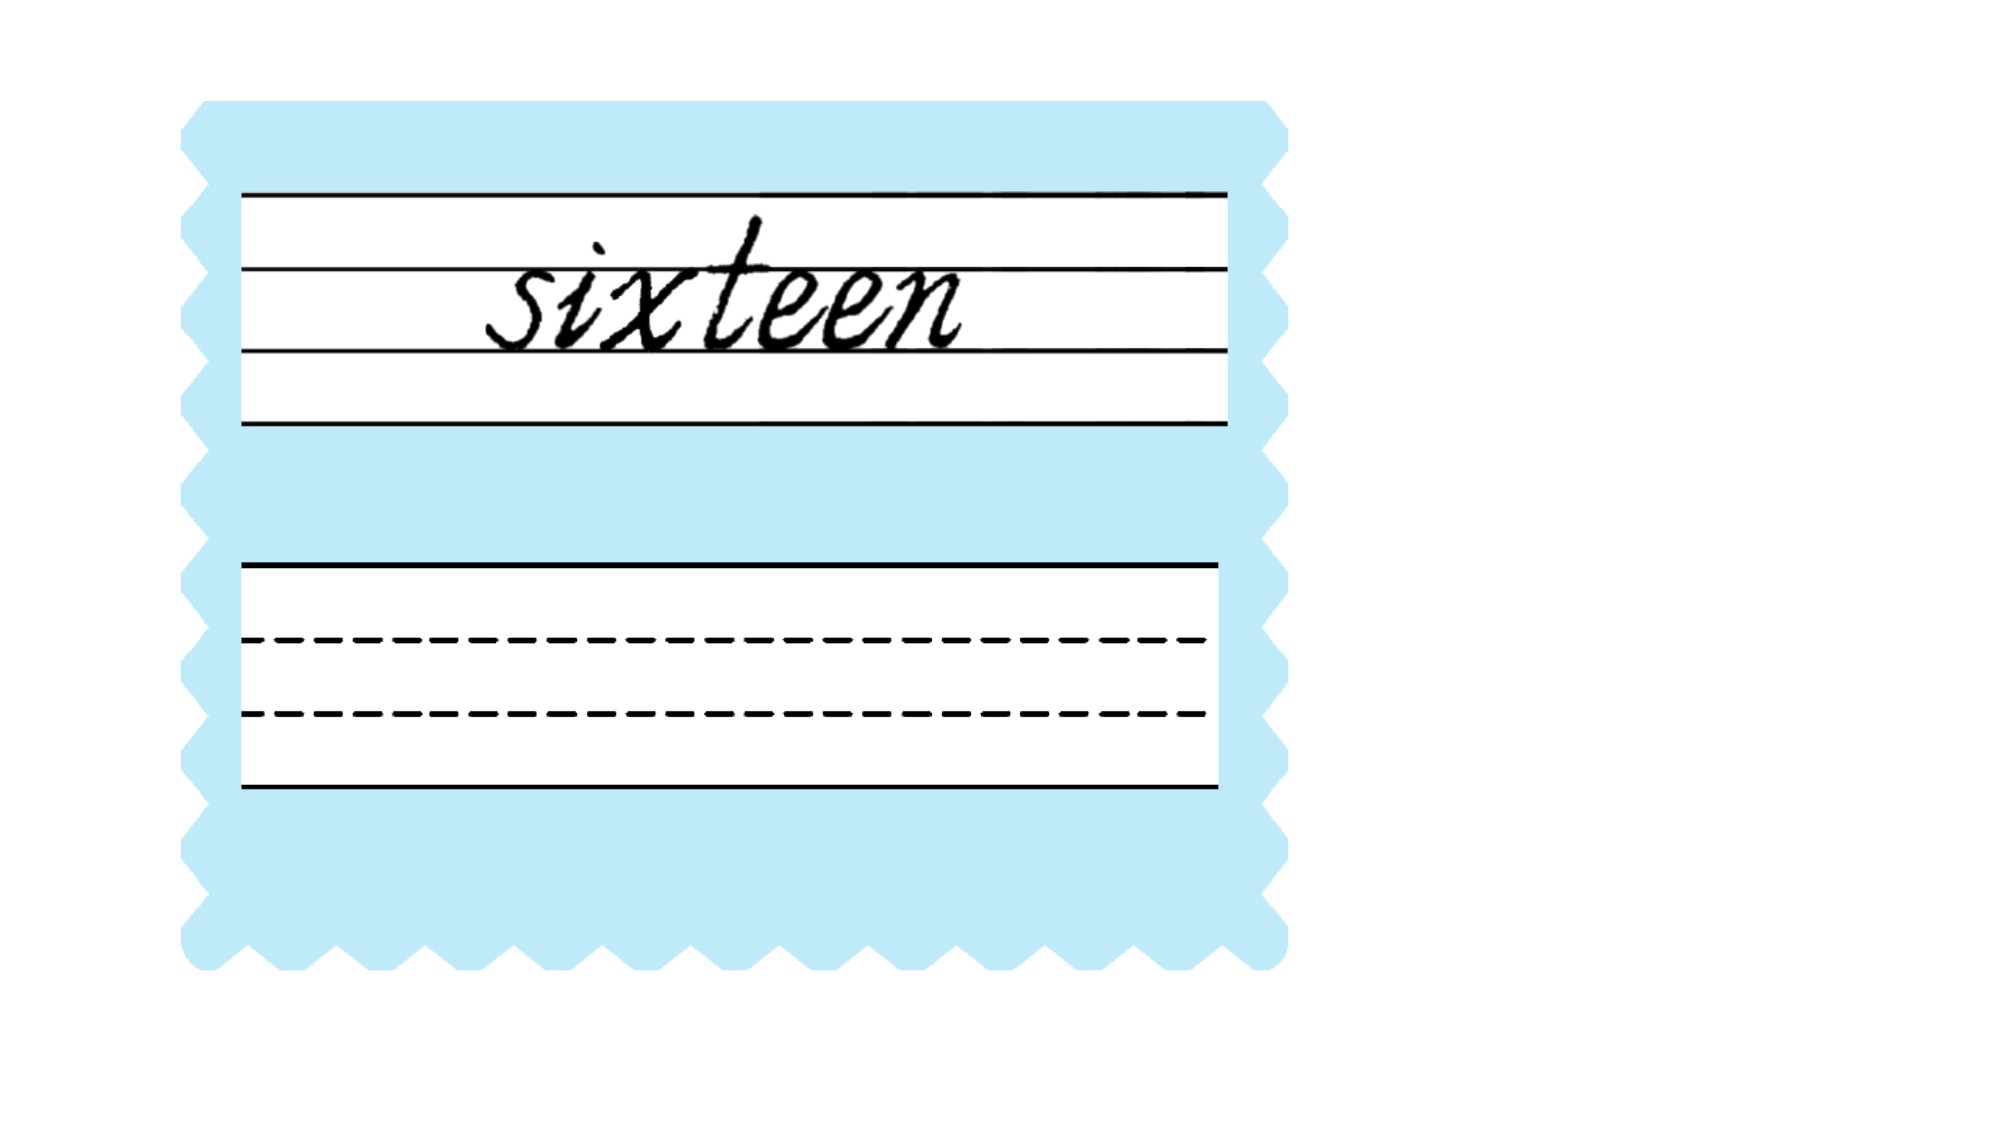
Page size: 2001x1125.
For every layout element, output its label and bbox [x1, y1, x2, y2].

picture [173, 101, 1317, 985]
